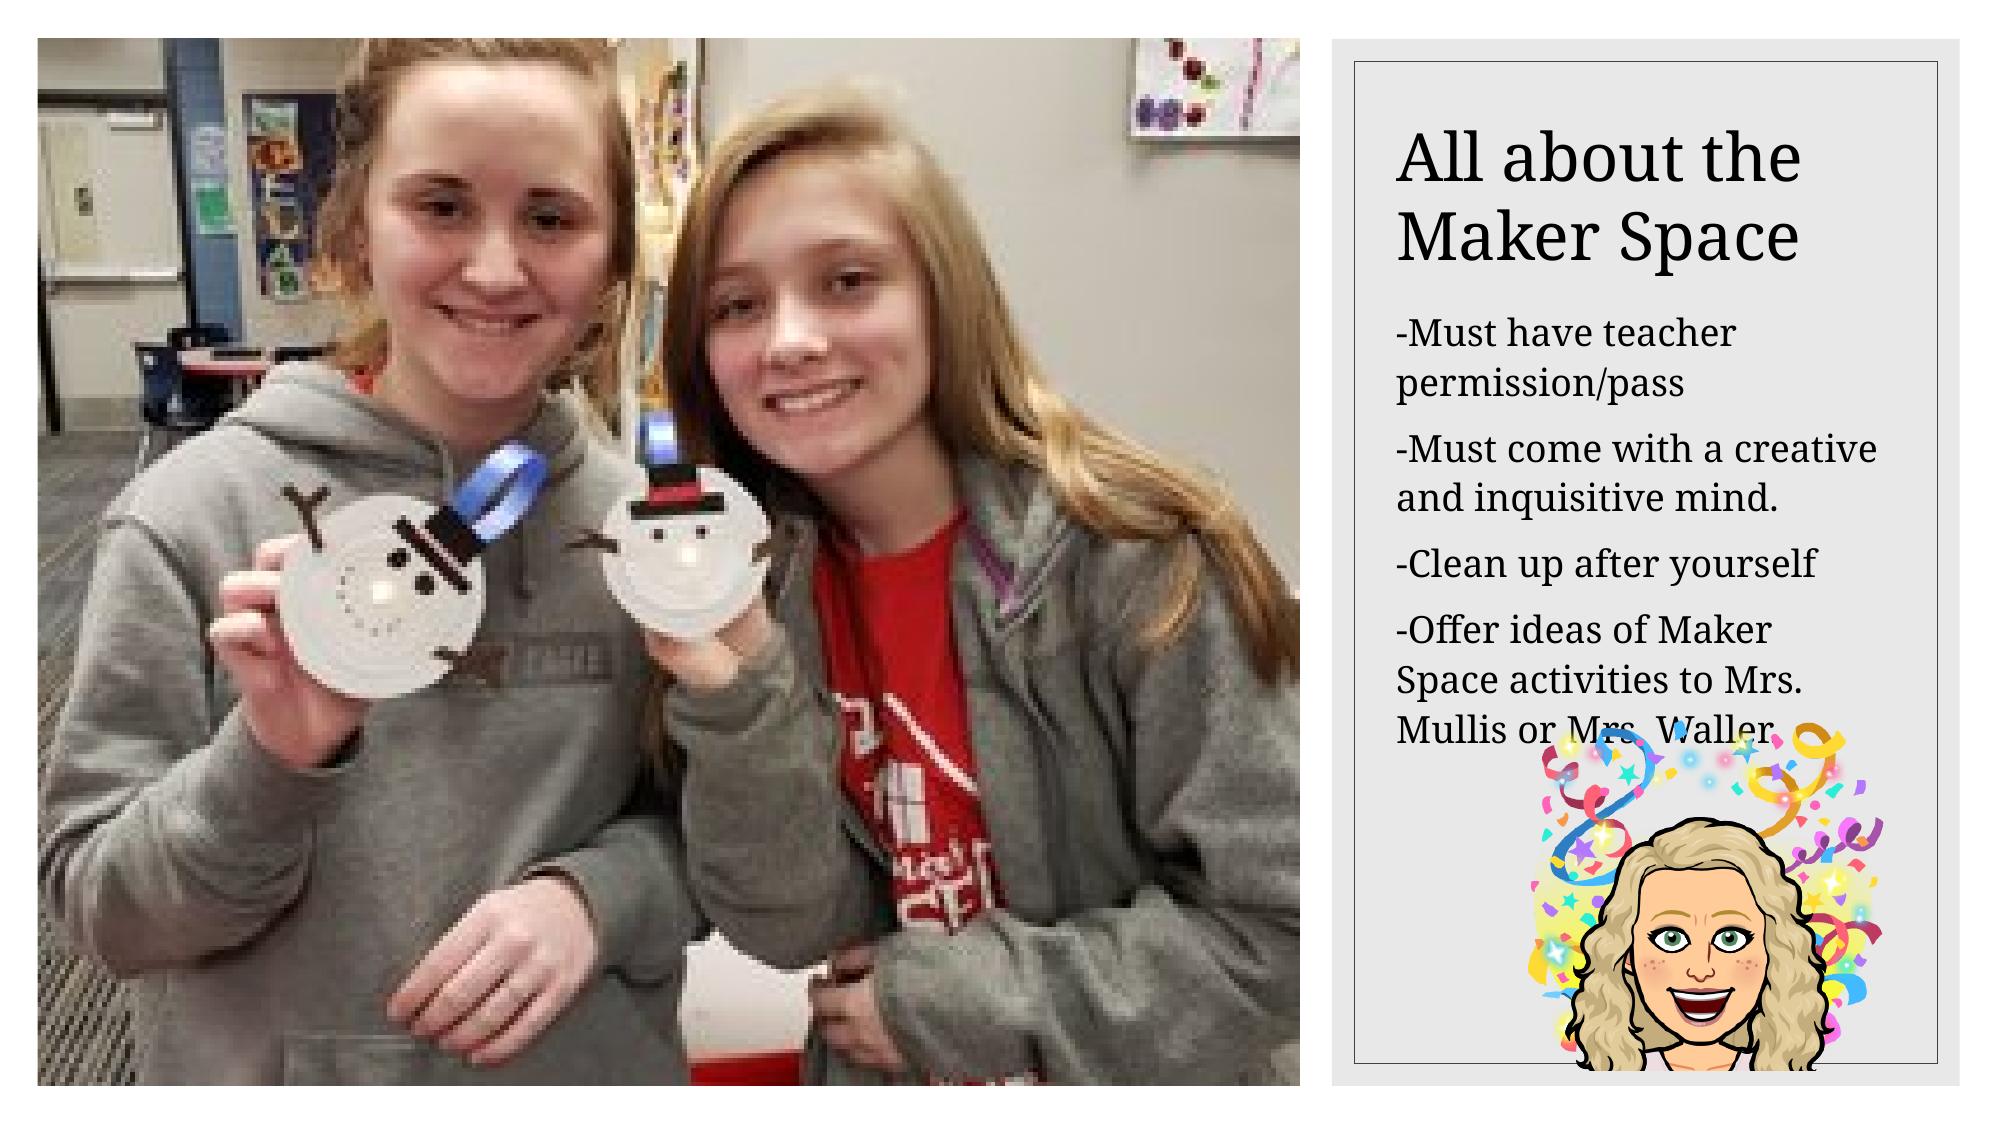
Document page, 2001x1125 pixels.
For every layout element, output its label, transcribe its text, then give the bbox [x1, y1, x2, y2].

picture [37, 38, 1300, 1086]
list -Must have teacher permission/pass -Must come with a creative and inquisitive mind. -Clean up after yourself -Offer ideas of Maker Space activities to Mrs. Mullis or Mrs. Waller. [1381, 297, 1897, 874]
title All about the Maker Space [1381, 11, 1897, 282]
picture [1524, 710, 1886, 1071]
